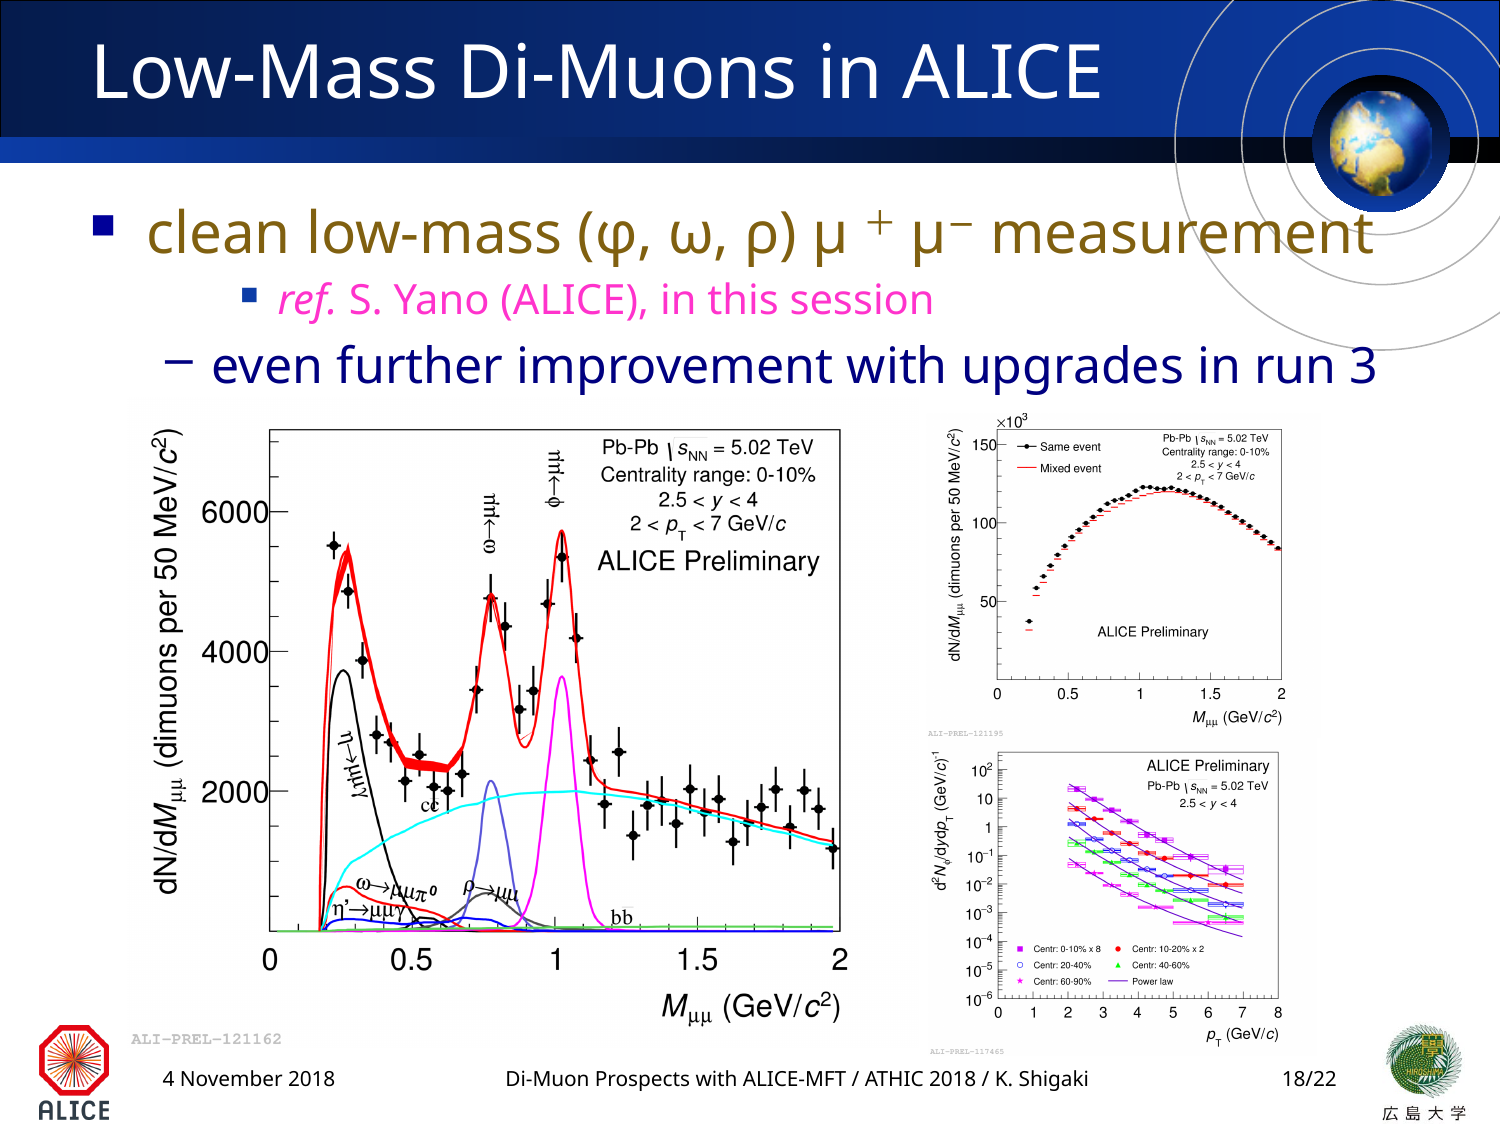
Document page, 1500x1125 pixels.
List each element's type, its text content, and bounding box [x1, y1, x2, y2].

slide_number 17/22 [1222, 1058, 1352, 1103]
list clean low-mass (φ, ω, ρ) μ＋μ− measurement ref. S. Yano (ALICE), in this session even further improvement with upgrades in run 3 [75, 187, 1424, 1036]
footer Di-Muon Prospects with ALICE-MFT / ATHIC 2018 / K. Shigaki [371, 1058, 1222, 1103]
picture [39, 1025, 109, 1120]
title Low-Mass Di-Muons in ALICE [75, 0, 1317, 138]
picture [127, 396, 920, 1048]
picture [926, 413, 1321, 1056]
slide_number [147, 1058, 371, 1103]
picture [1330, 91, 1432, 196]
picture [1372, 1021, 1475, 1124]
